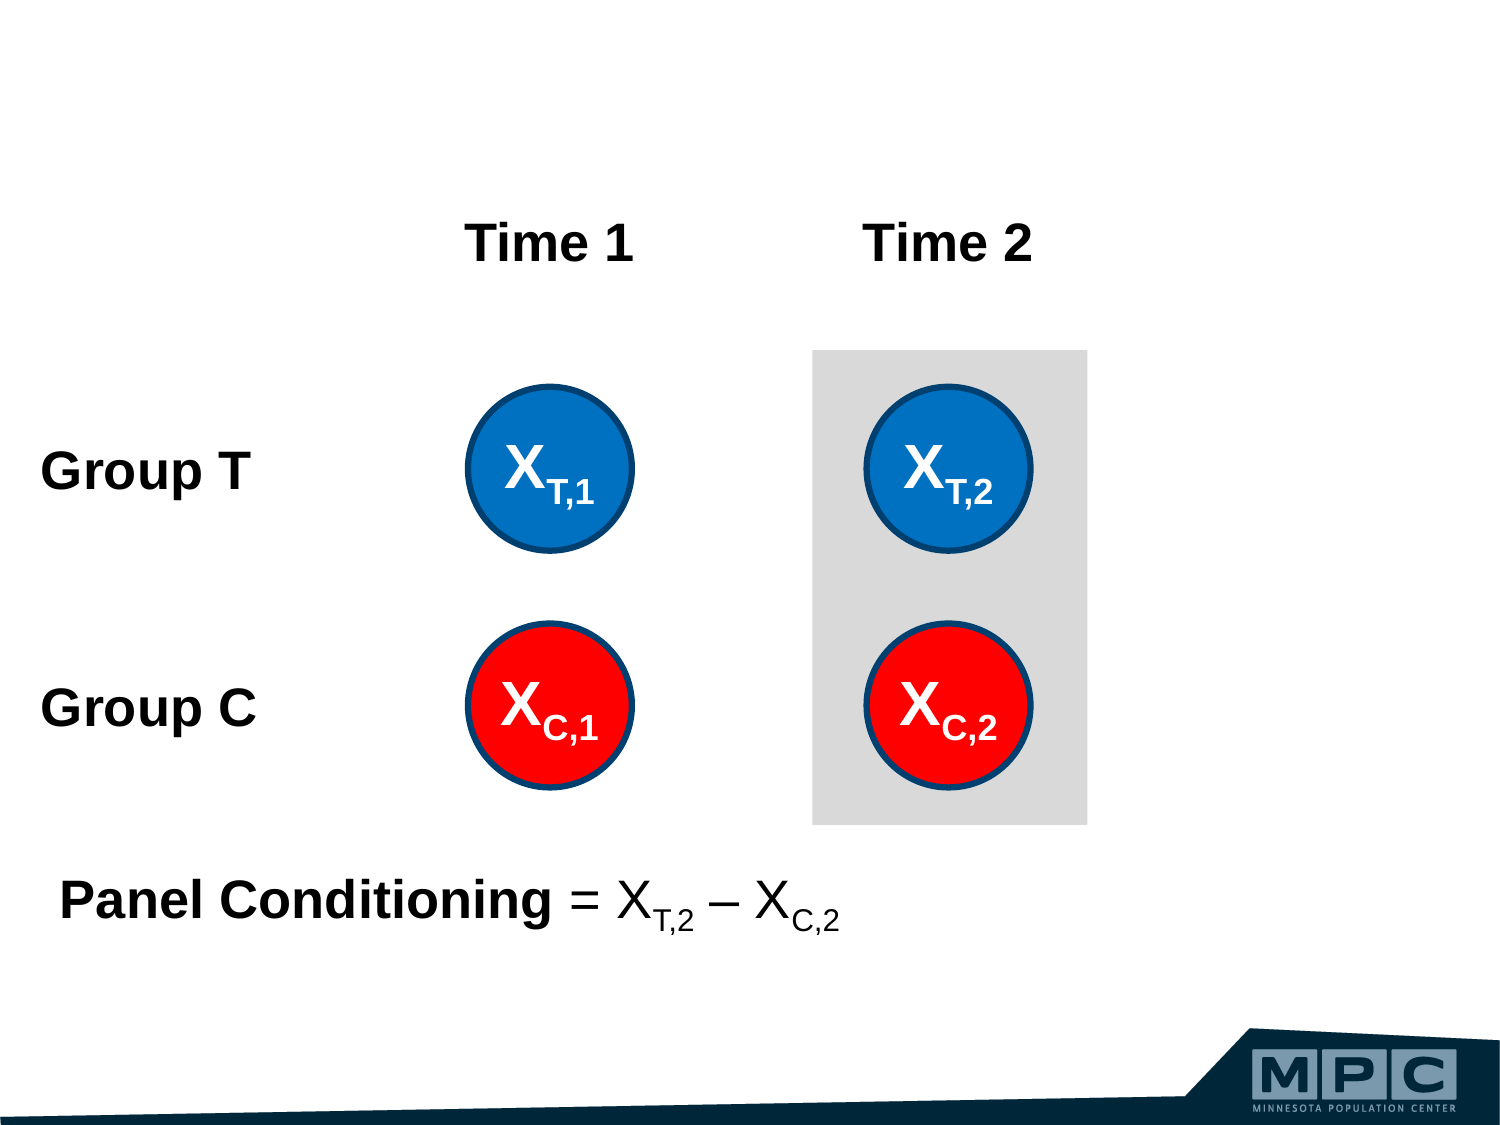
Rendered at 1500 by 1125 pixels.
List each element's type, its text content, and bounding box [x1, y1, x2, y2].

picture [1392, 1050, 1456, 1099]
text_box XT,2 [865, 385, 1032, 552]
text_box Group T [25, 428, 267, 508]
text_box Time 2 [848, 199, 1049, 280]
picture [0, 1021, 1500, 1116]
text_box Group C [25, 665, 273, 745]
text_box Time 1 [449, 199, 651, 280]
text_box Panel Conditioning = XT,2 – XC,2 [45, 856, 856, 946]
picture [1323, 1050, 1386, 1099]
text_box XT,1 [466, 385, 633, 552]
text_box [811, 349, 1088, 826]
text_box XC,1 [466, 622, 633, 789]
text_box XC,2 [865, 622, 1032, 789]
picture [1253, 1050, 1317, 1099]
